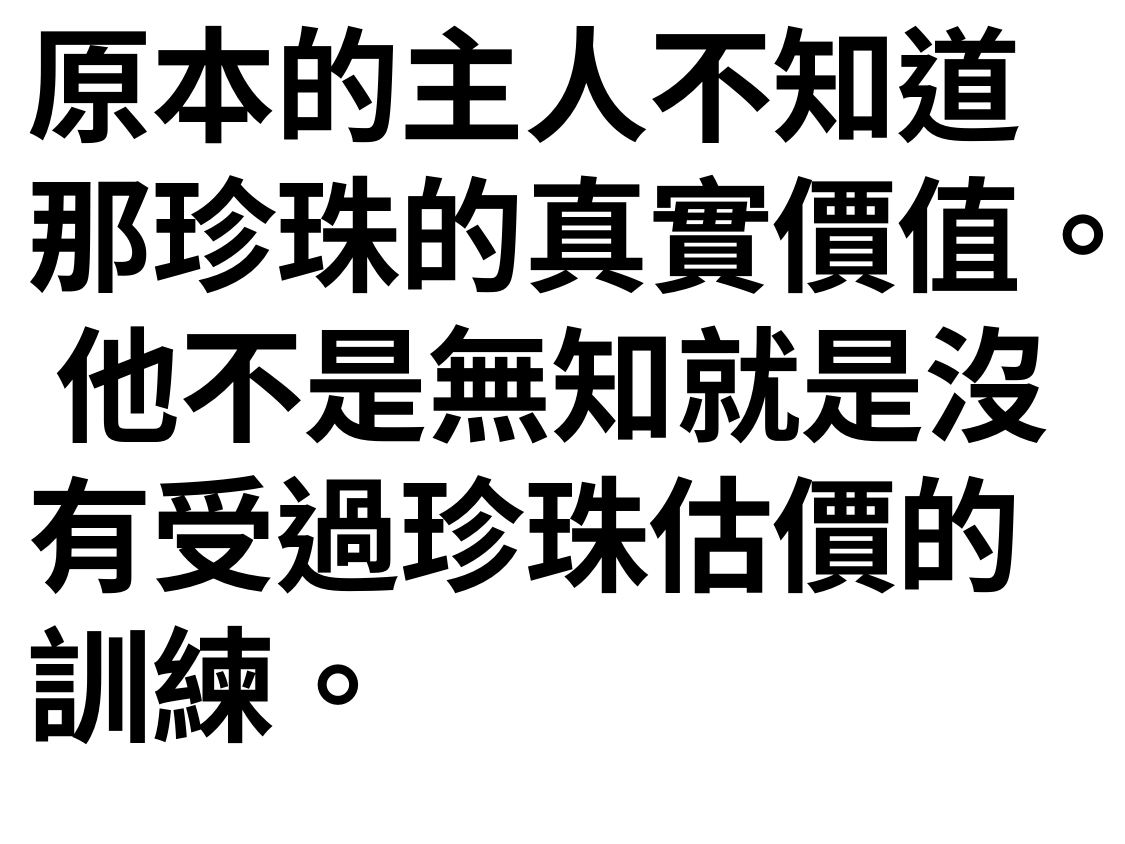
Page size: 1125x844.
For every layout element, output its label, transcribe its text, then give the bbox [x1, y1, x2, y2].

text_box 原本的主人不知道那珍珠的真實價值。 他不是無知就是沒有受過珍珠估價的訓練。 [12, 0, 1113, 765]
